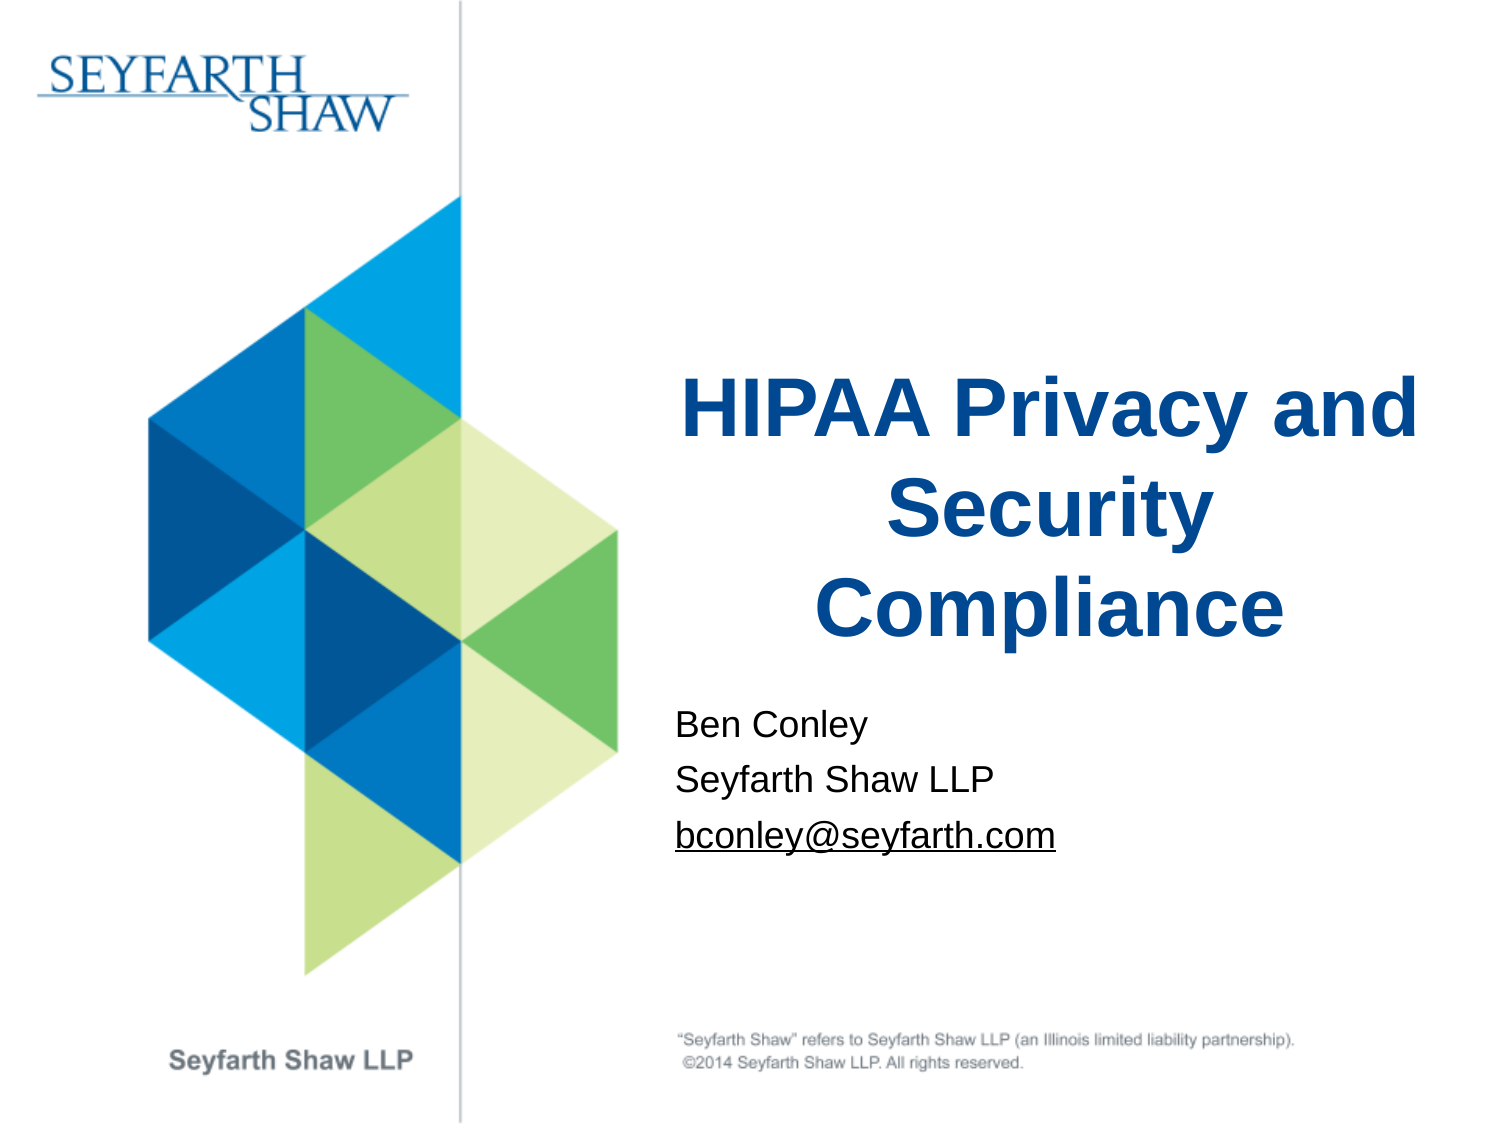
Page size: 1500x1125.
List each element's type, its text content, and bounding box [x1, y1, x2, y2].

picture [0, 0, 1500, 1125]
title HIPAA Privacy and Security Compliance [674, 212, 1427, 699]
subtitle Ben Conley Seyfarth Shaw LLP bconley@seyfarth.com [674, 699, 1427, 863]
